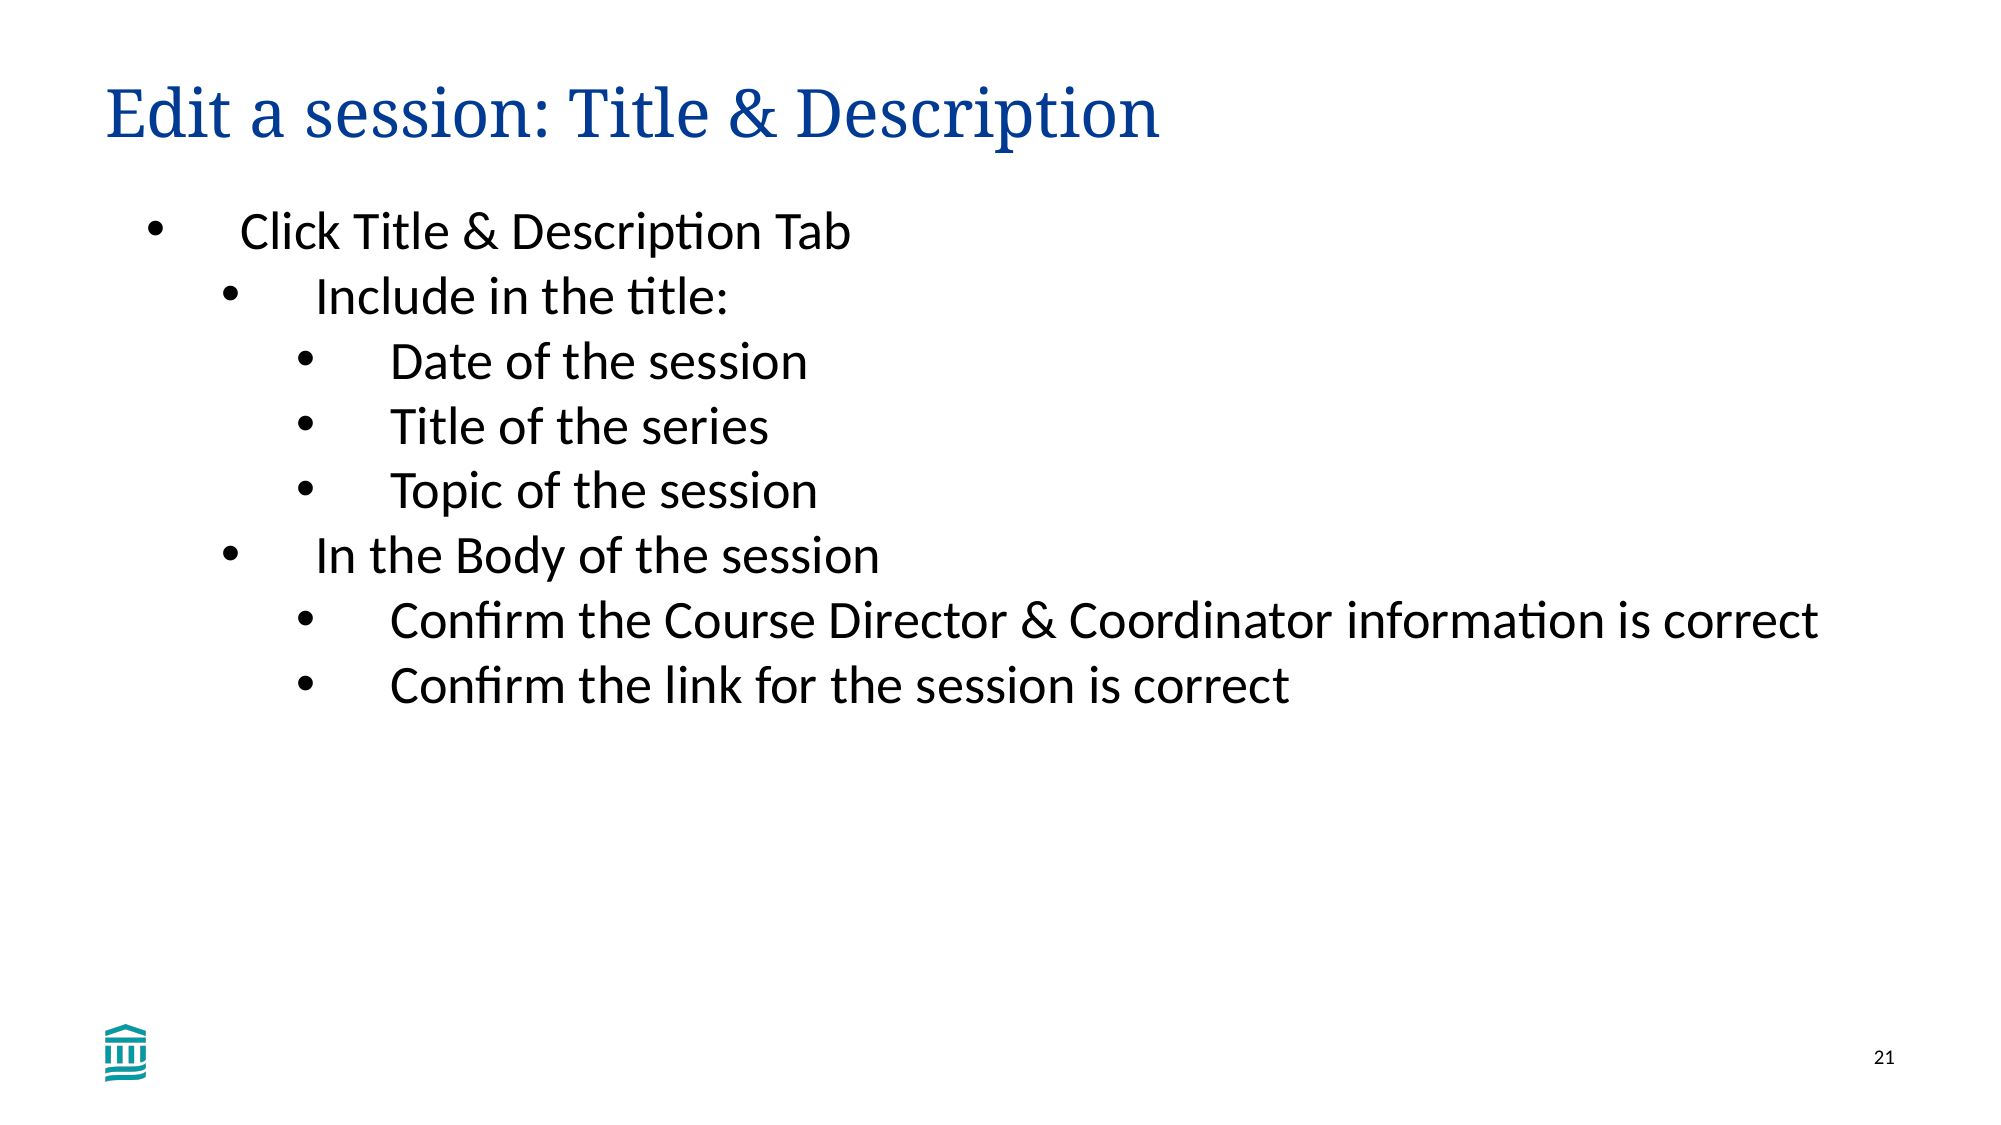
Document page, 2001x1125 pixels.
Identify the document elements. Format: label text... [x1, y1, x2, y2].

picture [105, 1024, 147, 1082]
title Edit a session: Title & Description [105, 79, 1894, 187]
text_box Click Title & Description Tab Include in the title: Date of the session Title of the series Topic of the session In the Body of the session Confirm the Course Director & Coordinator information is correct Confirm the link for the session is correct [131, 187, 1973, 788]
